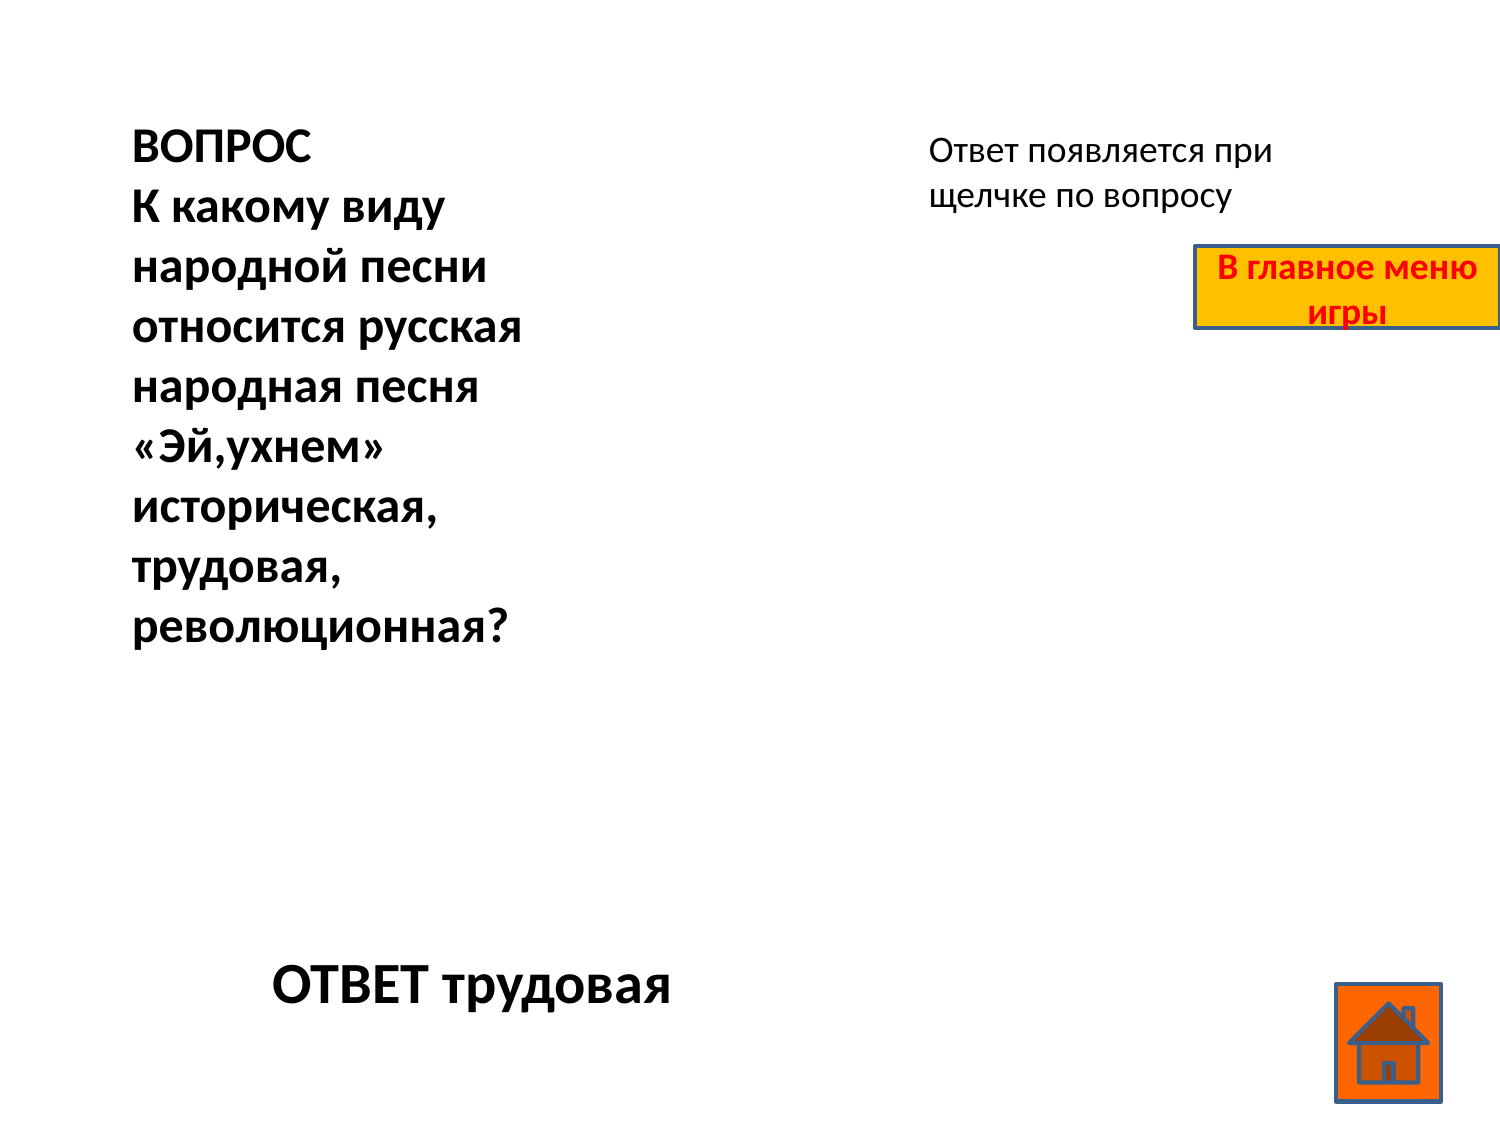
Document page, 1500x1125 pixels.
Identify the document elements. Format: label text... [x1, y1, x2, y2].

text_box ОТВЕТ трудовая [257, 937, 692, 1023]
text_box В главное меню игры [1193, 244, 1500, 330]
text_box Ответ появляется при щелчке по вопросу [913, 117, 1407, 222]
text_box [1334, 982, 1443, 1104]
text_box ВОПРОС К какому виду народной песни относится русская народная песня «Эй,ухнем» историческая, трудовая, революционная? [117, 105, 551, 661]
